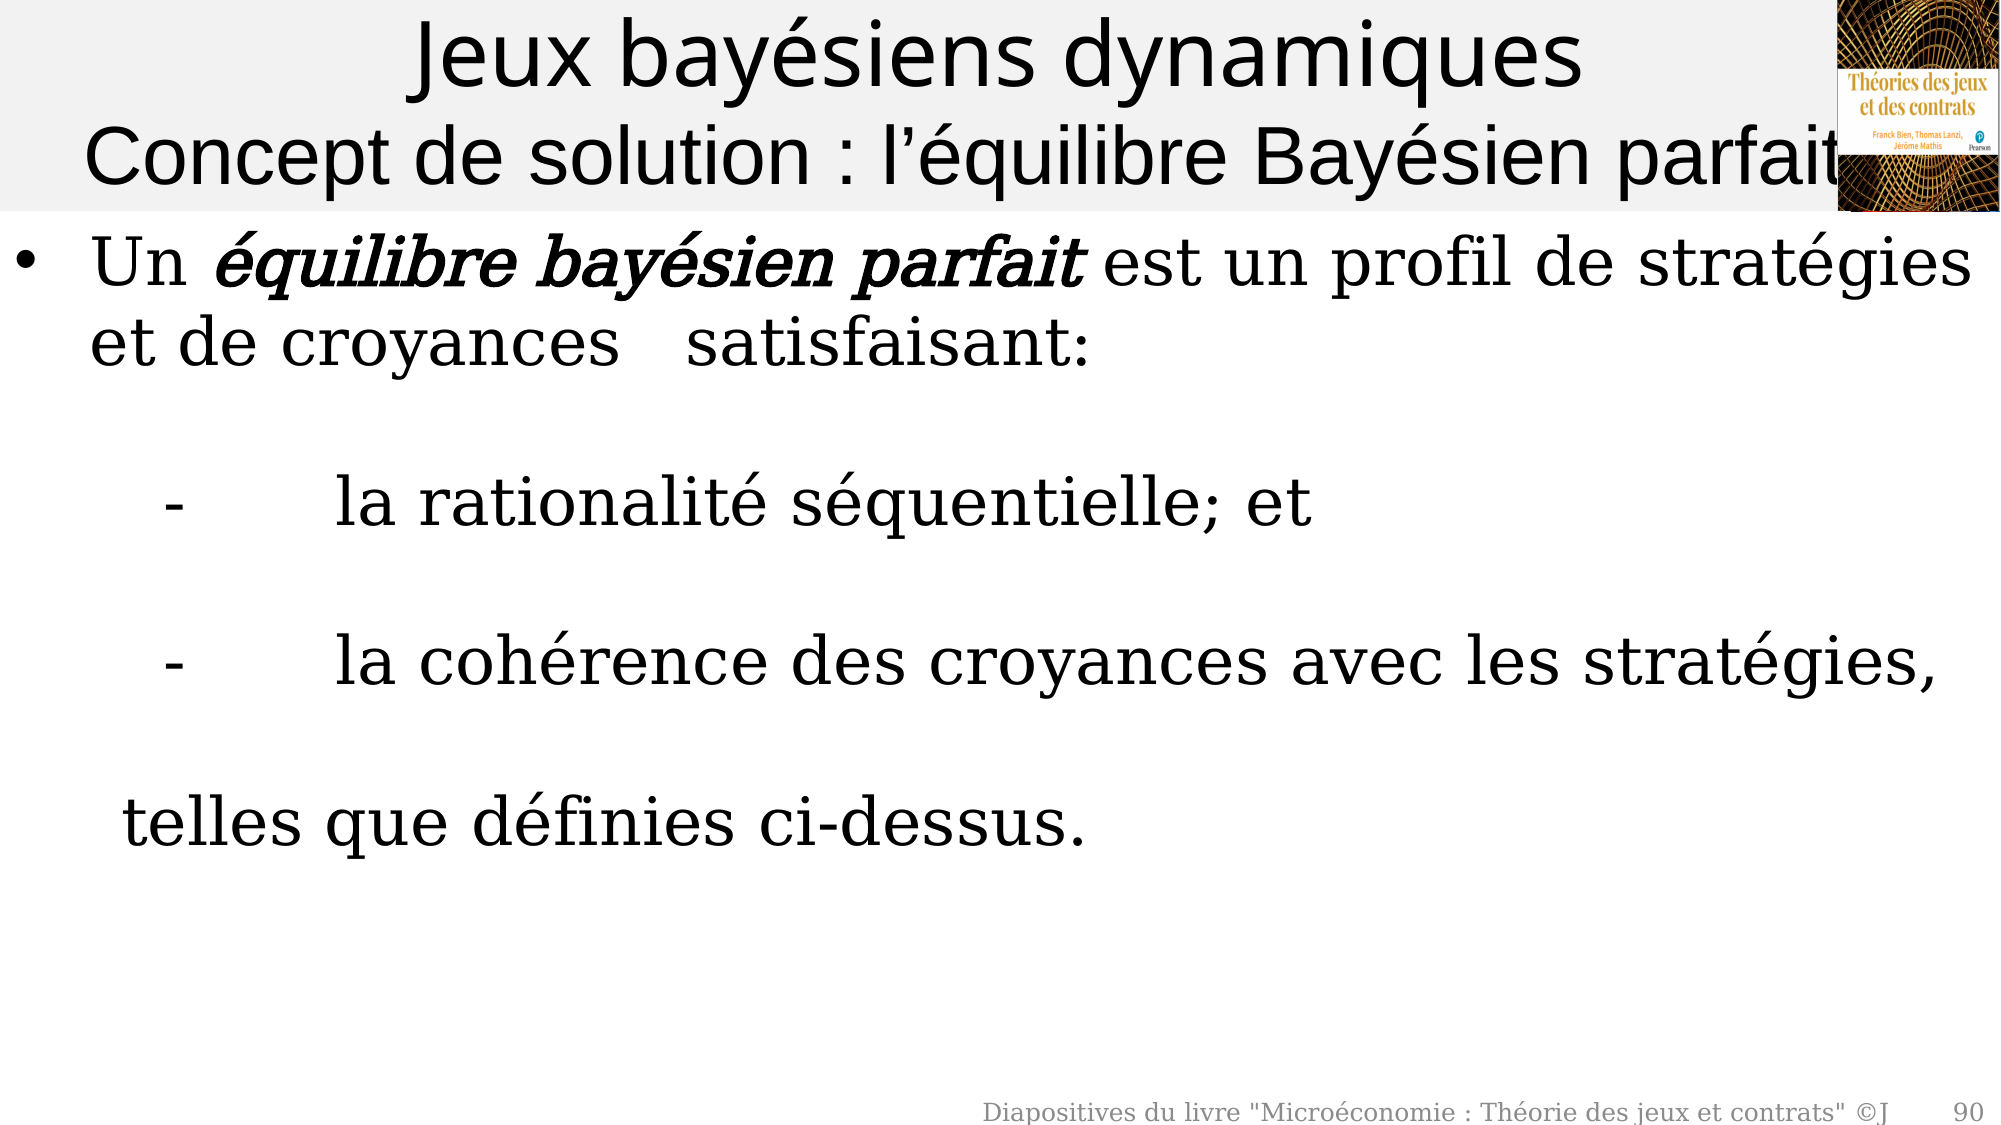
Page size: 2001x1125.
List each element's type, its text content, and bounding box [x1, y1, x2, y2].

title Jeux bayésiens dynamiques Concept de solution : l’équilibre Bayésien parfait [0, 0, 1850, 212]
picture [1837, 0, 2000, 212]
slide_number 90 [1915, 1097, 2000, 1125]
footer Diapositives du livre "Microéconomie : Théorie des jeux et contrats" ©Jérôme MATHIS [967, 1097, 1915, 1125]
